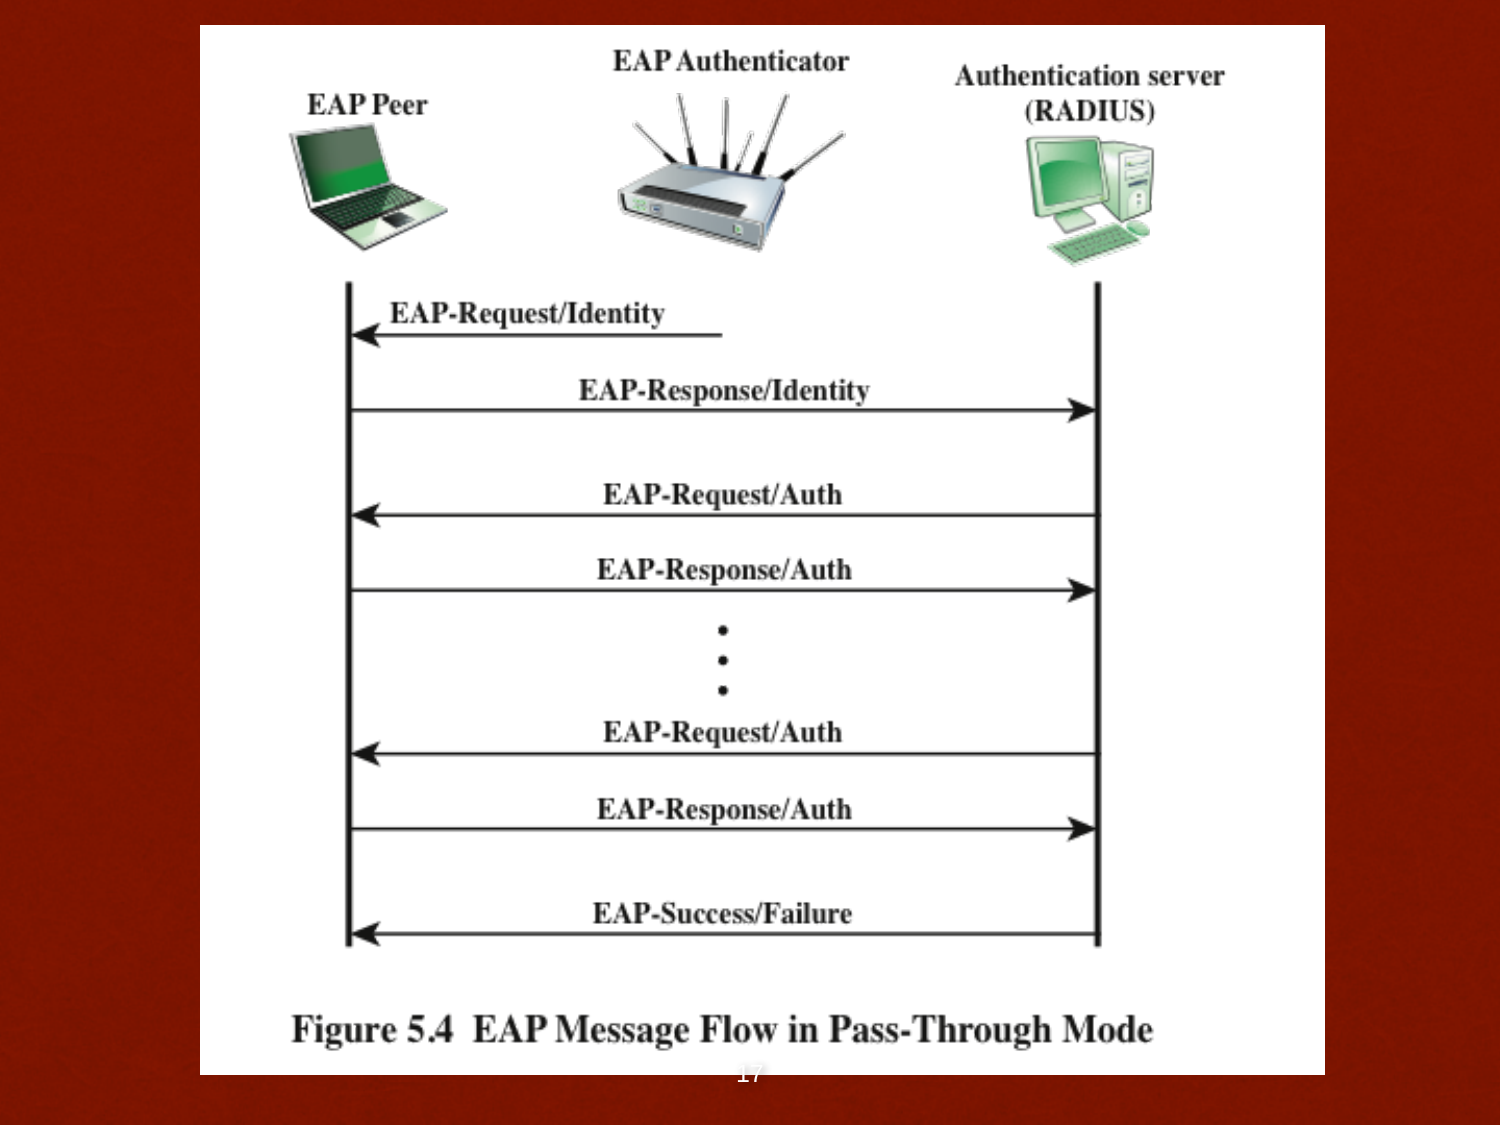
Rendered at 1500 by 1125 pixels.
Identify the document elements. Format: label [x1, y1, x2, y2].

picture [199, 24, 1326, 1076]
